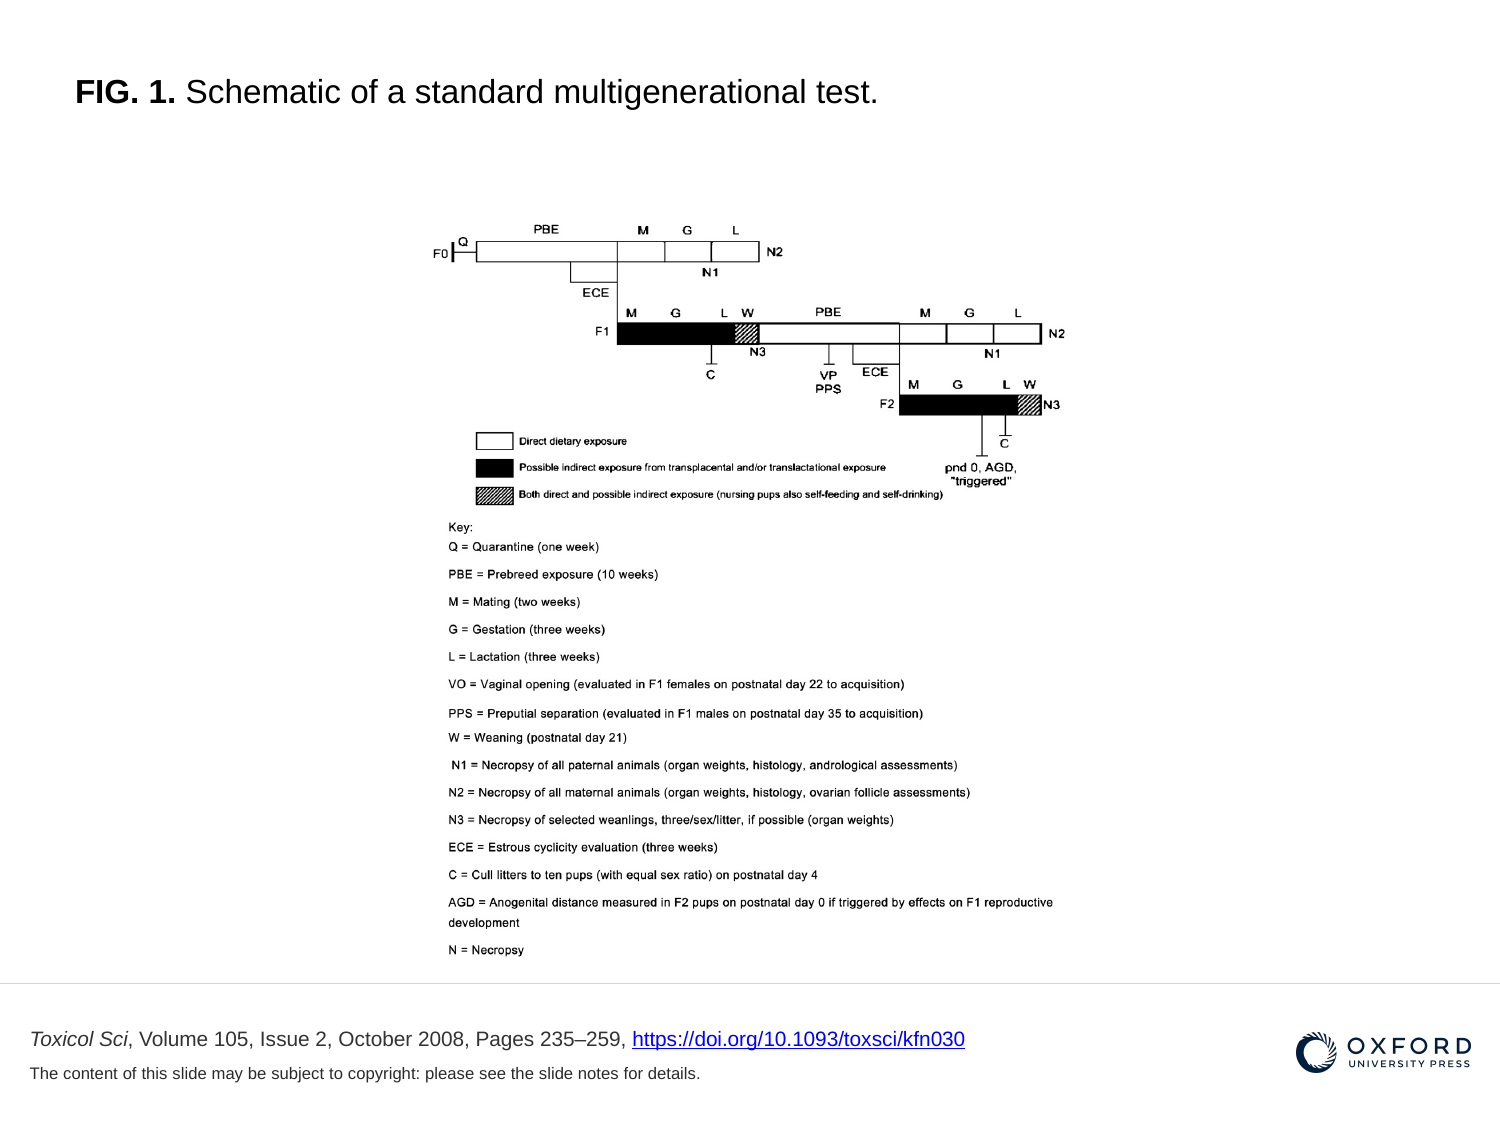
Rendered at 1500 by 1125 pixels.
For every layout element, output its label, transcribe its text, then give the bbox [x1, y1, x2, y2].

picture [1296, 1032, 1471, 1073]
footer Toxicol Sci, Volume 105, Issue 2, October 2008, Pages 235–259, https://doi.org/10.1093/toxsci/kfn030 The content of this slide may be subject to copyright: please see the slide notes for details. [0, 983, 1260, 1125]
title FIG. 1. Schematic of a standard multigenerational test. [75, 69, 1078, 171]
picture [433, 224, 1065, 957]
